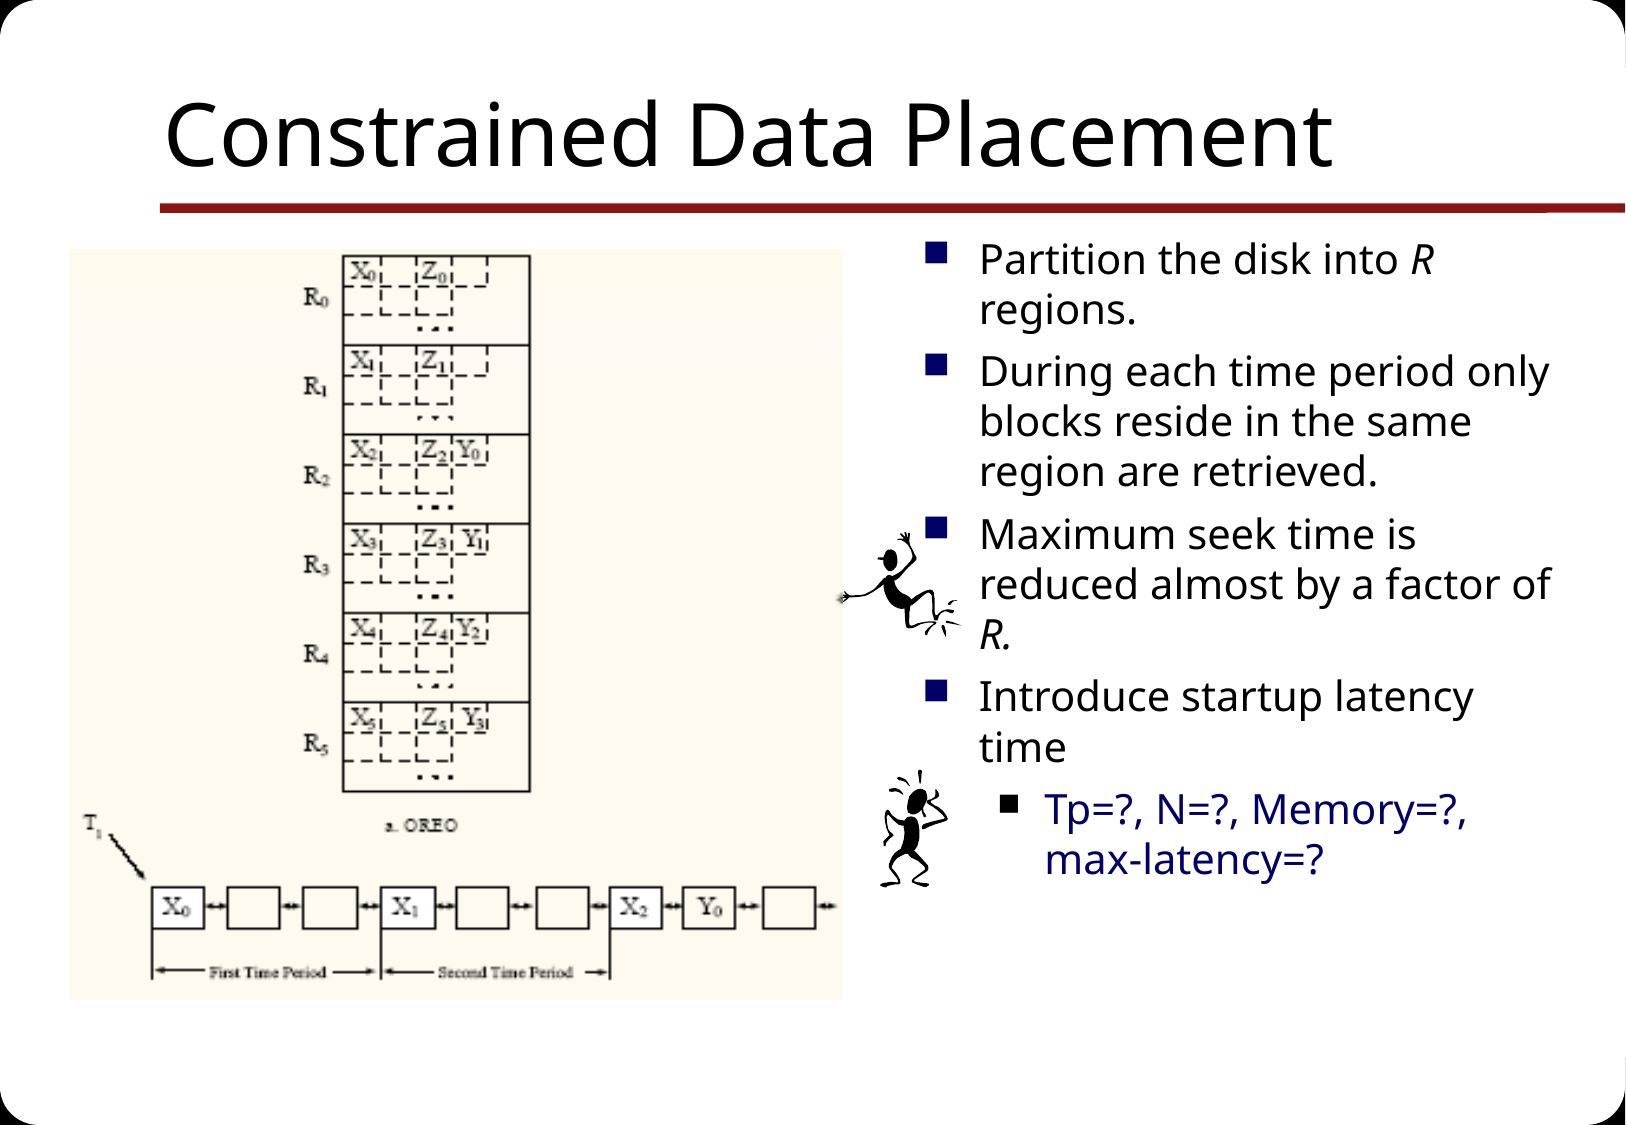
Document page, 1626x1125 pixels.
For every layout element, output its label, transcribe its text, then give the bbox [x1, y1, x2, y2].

picture [69, 249, 843, 1001]
list Partition the disk into R regions. During each time period only blocks reside in the same region are retrieved. Maximum seek time is reduced almost by a factor of R. Introduce startup latency time Tp=?, N=?, Memory=?, max-latency=? [906, 224, 1585, 913]
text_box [847, 531, 962, 638]
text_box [879, 769, 949, 888]
title Constrained Data Placement [148, 37, 1531, 226]
